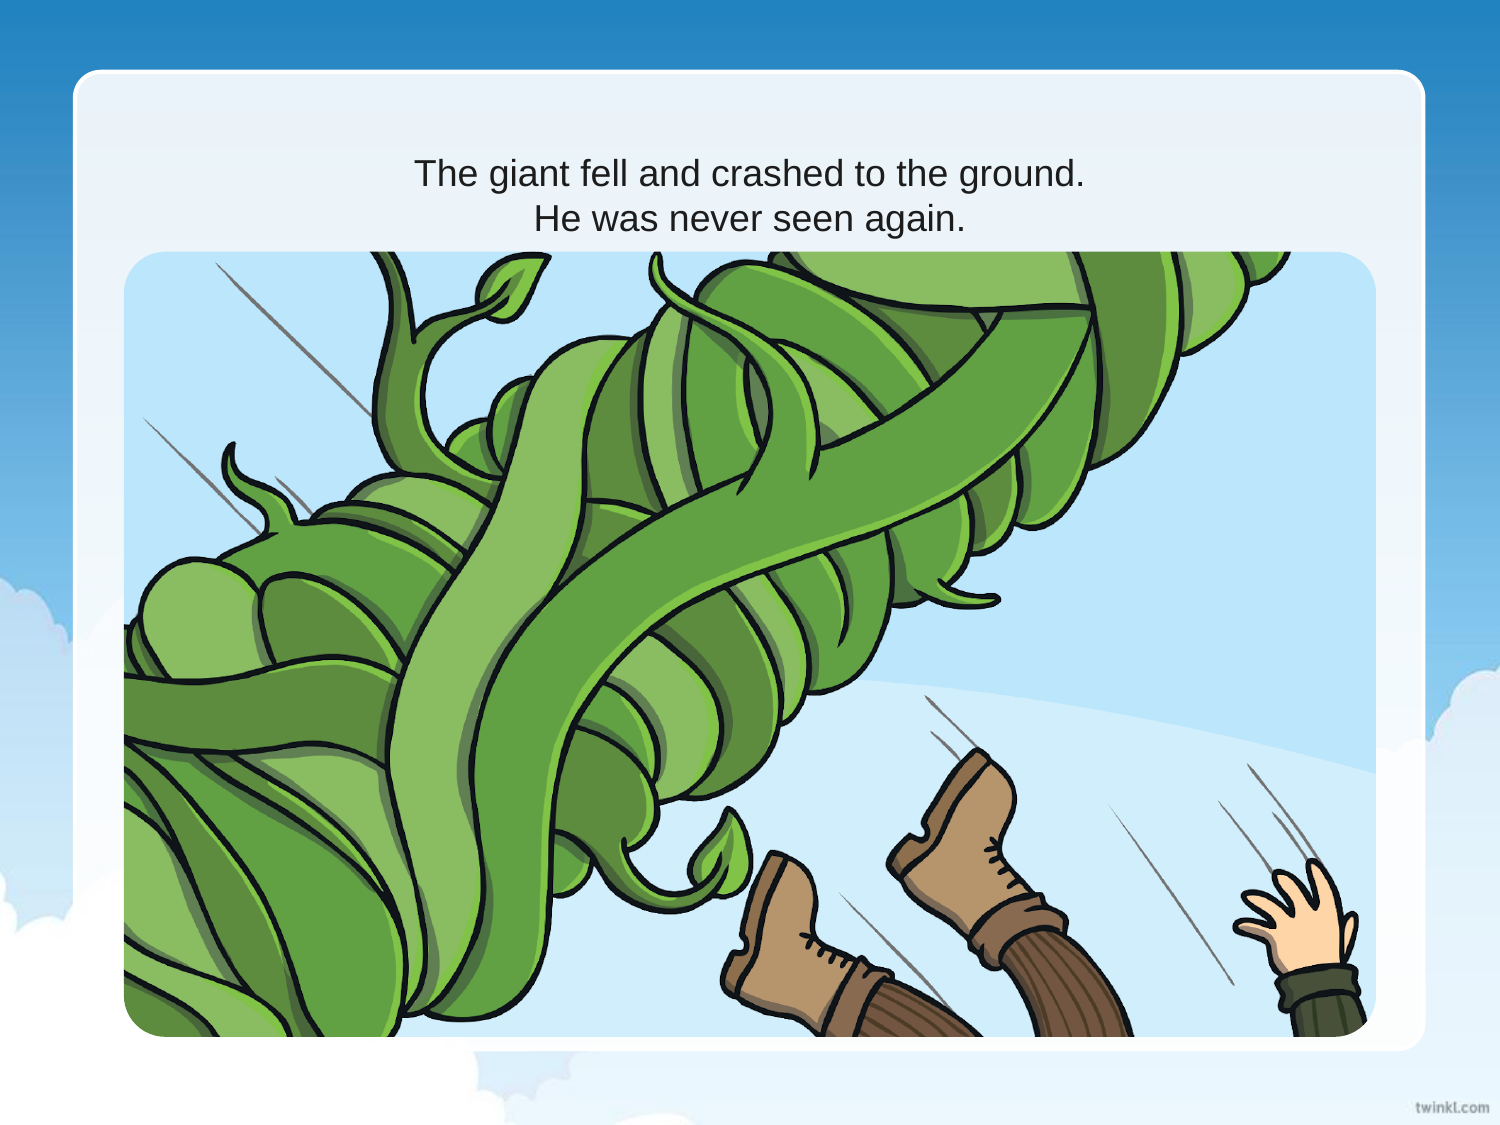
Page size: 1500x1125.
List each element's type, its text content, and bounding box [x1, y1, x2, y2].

picture [0, 0, 1500, 1125]
text_box The giant fell and crashed to the ground. He was never seen again. [123, 149, 1376, 241]
